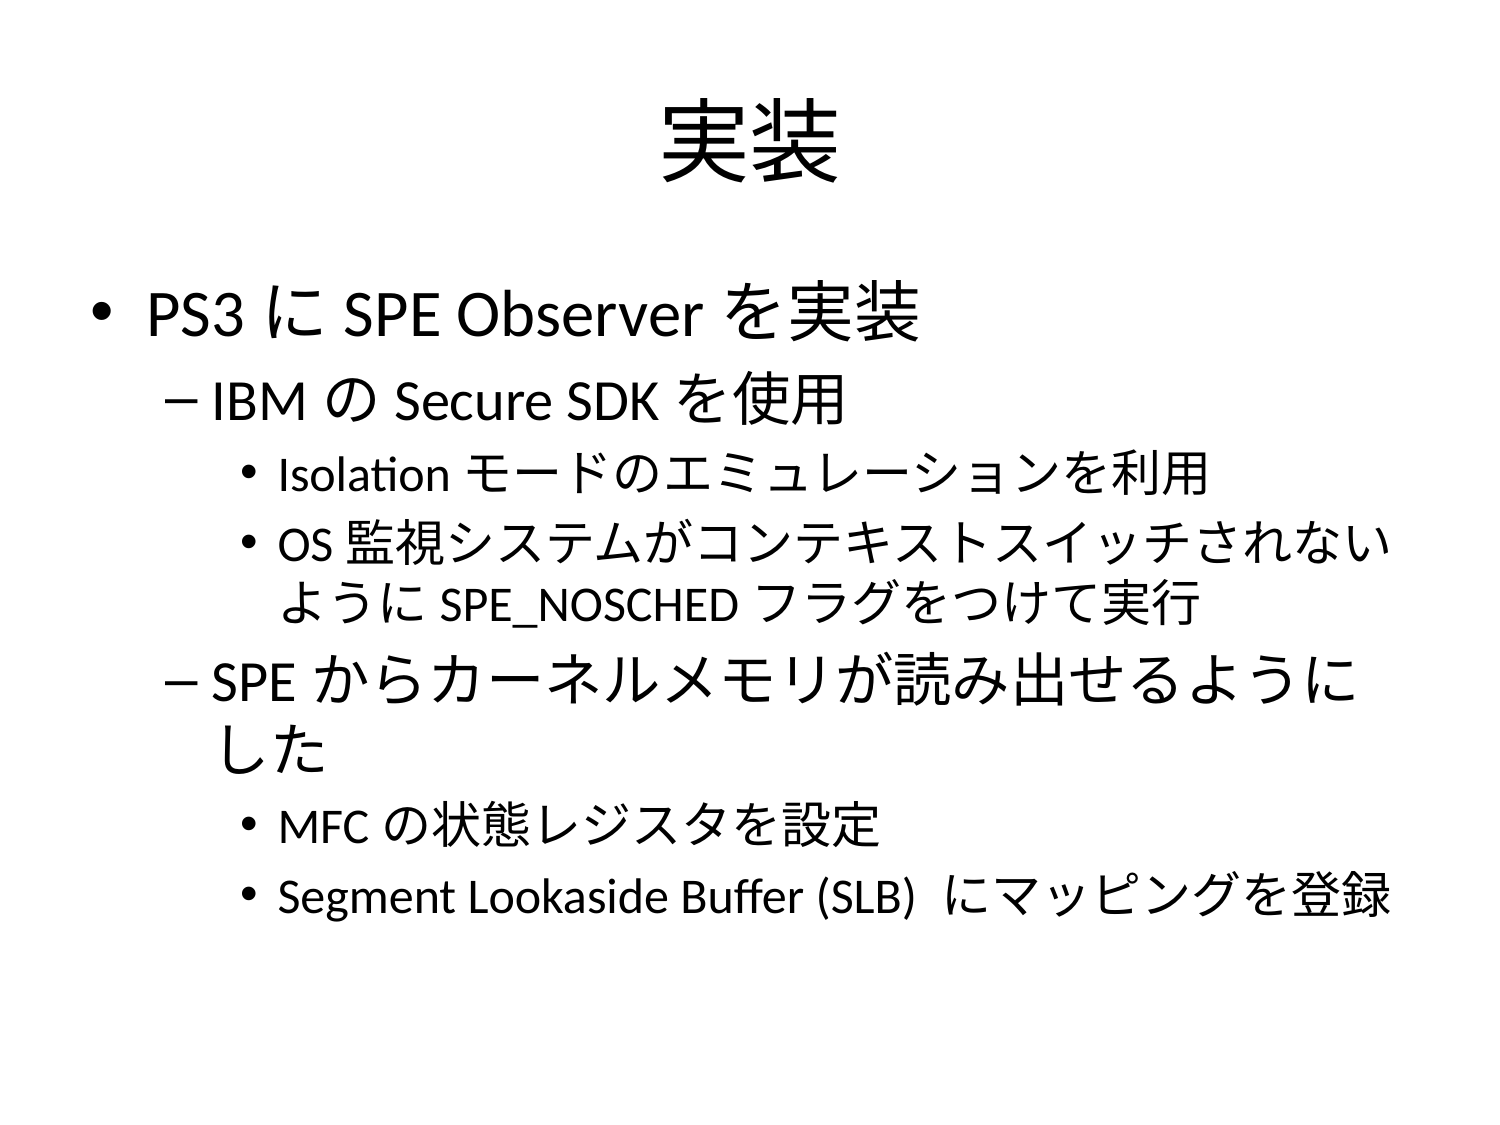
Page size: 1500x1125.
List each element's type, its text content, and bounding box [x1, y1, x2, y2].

title 実装 [75, 45, 1425, 233]
list PS3にSPE Observerを実装 IBMのSecure SDKを使用 Isolationモードのエミュレーションを利用 OS監視システムがコンテキストスイッチされないようにSPE_NOSCHEDフラグをつけて実行 SPEからカーネルメモリが読み出せるようにした MFCの状態レジスタを設定 Segment Lookaside Buffer (SLB) にマッピングを登録 [75, 262, 1425, 1005]
